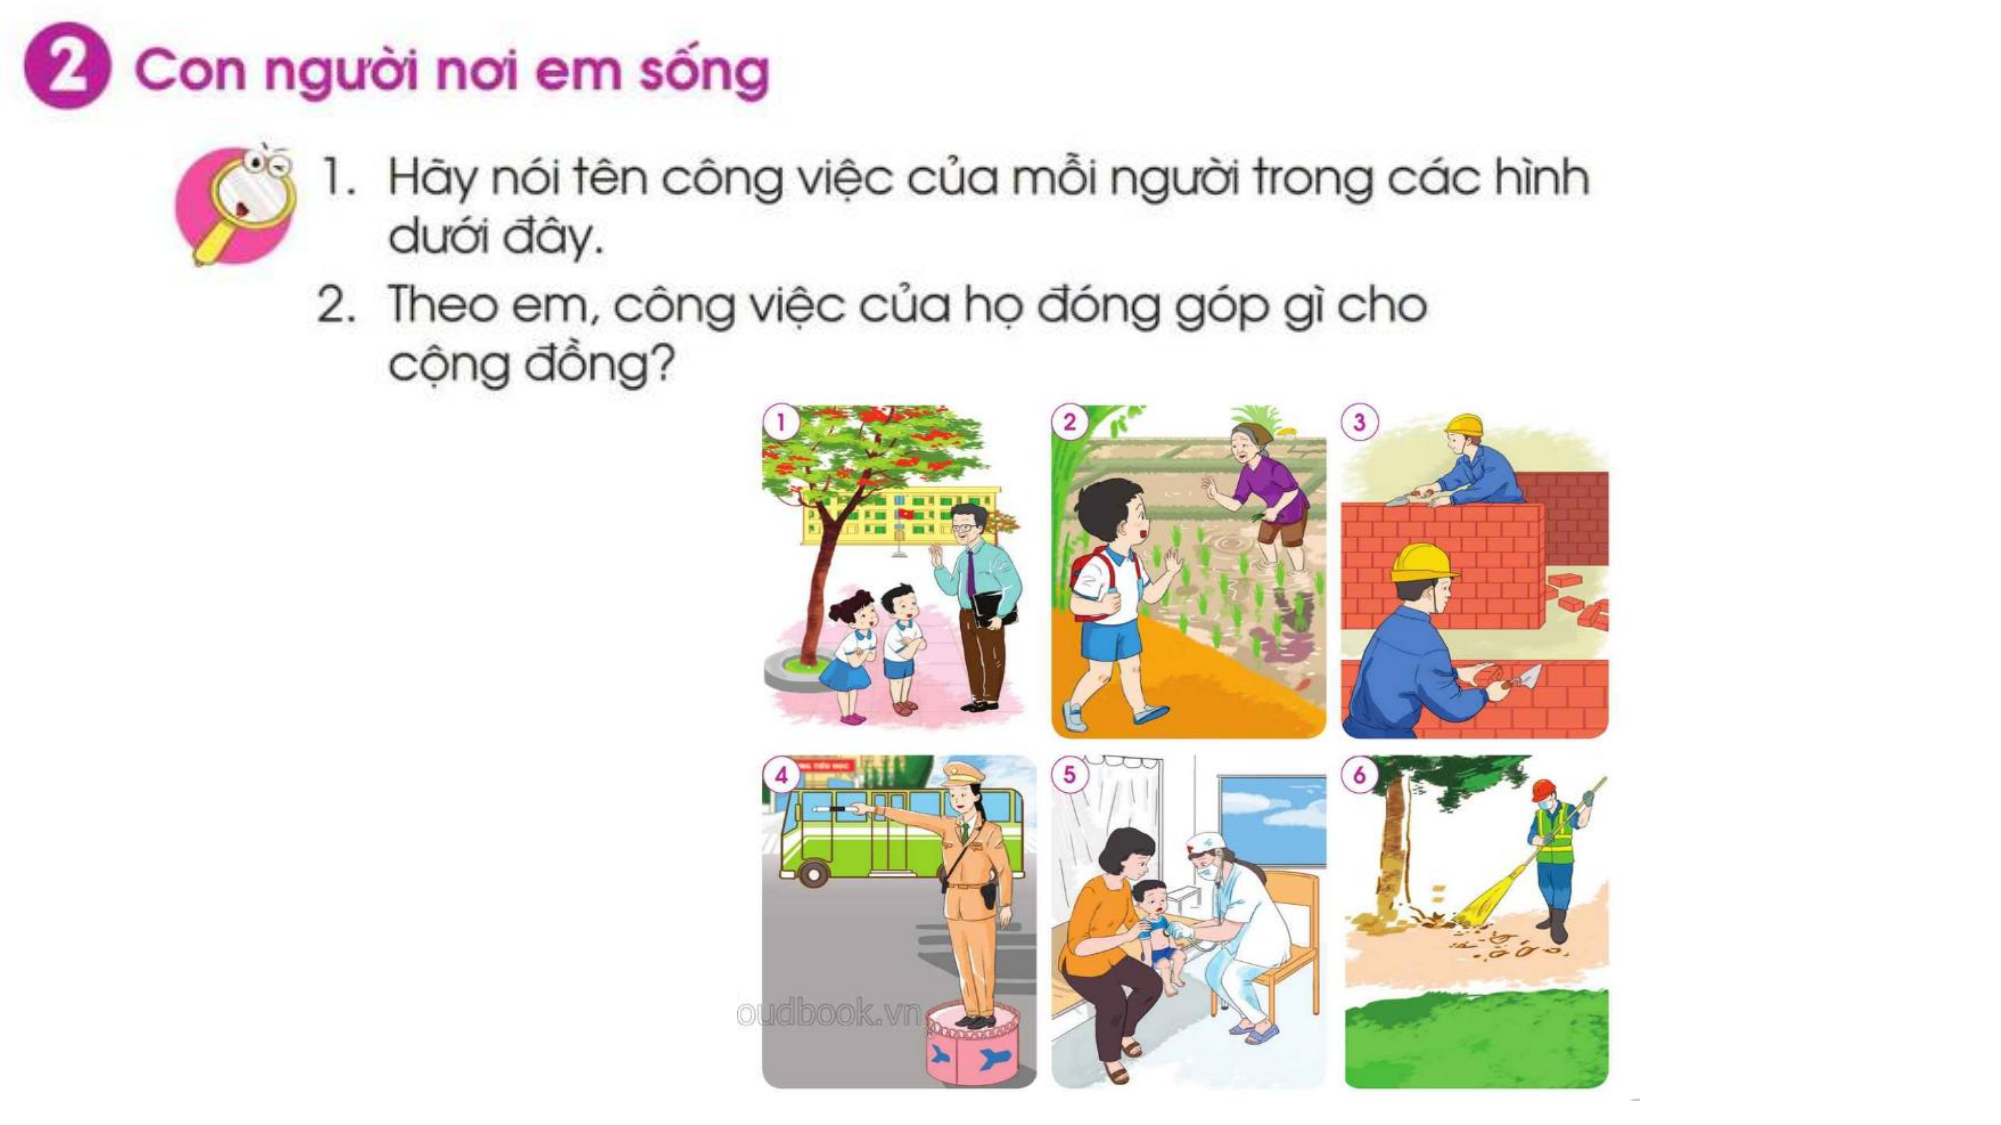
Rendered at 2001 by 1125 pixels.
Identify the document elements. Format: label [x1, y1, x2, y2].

picture [0, 0, 1640, 1101]
